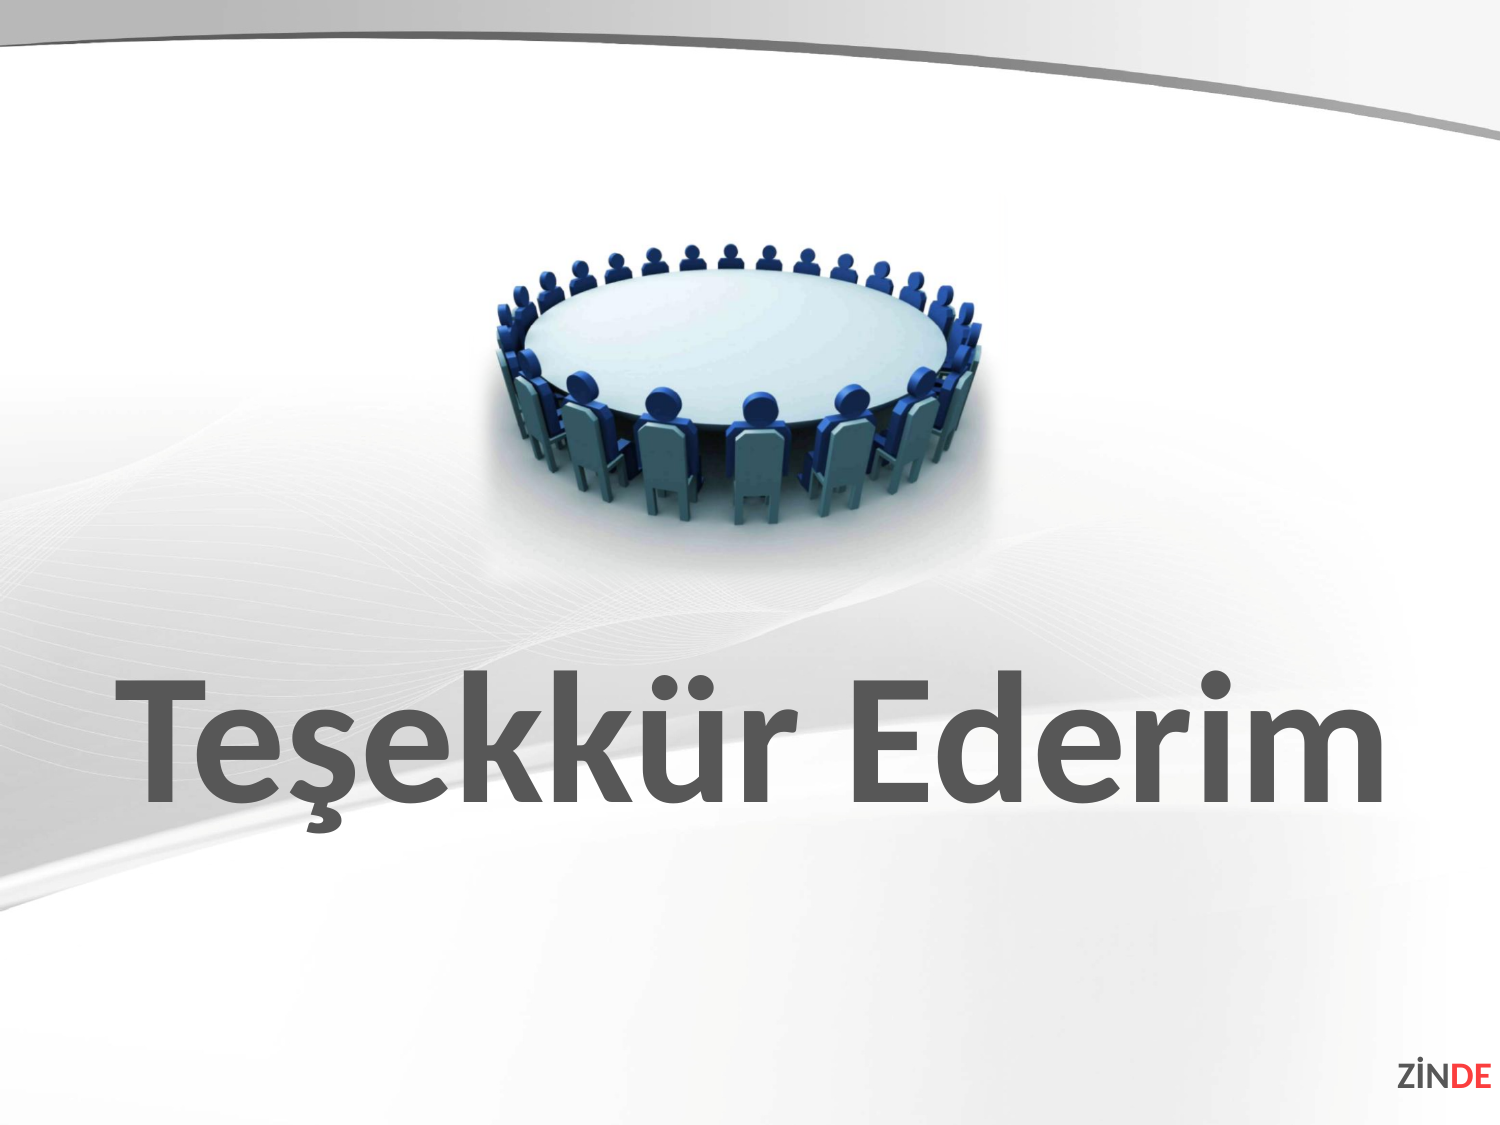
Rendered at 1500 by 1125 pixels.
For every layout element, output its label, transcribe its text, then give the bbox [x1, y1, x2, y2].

text_box Teşekkür Ederim [5, 487, 1497, 968]
text_box ZİNDE [1384, 1050, 1493, 1125]
picture [0, 0, 1500, 1124]
